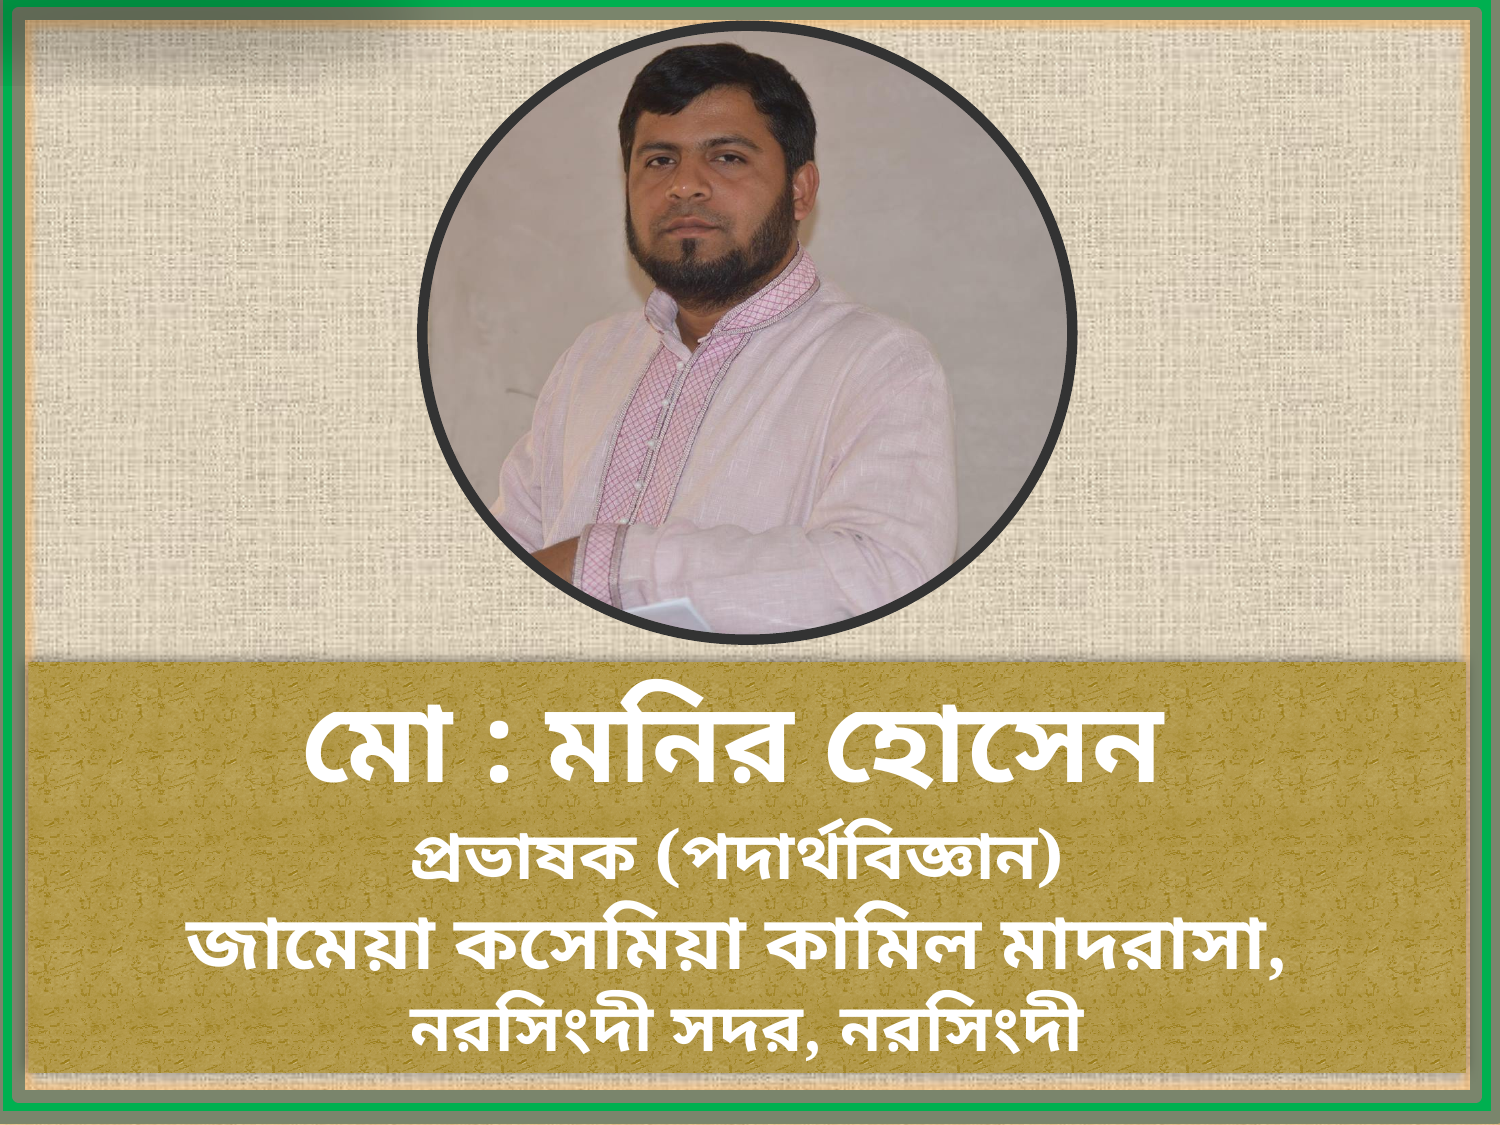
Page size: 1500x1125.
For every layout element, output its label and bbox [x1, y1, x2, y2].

text_box [0, 0, 1500, 1121]
text_box [32, 29, 1465, 1083]
